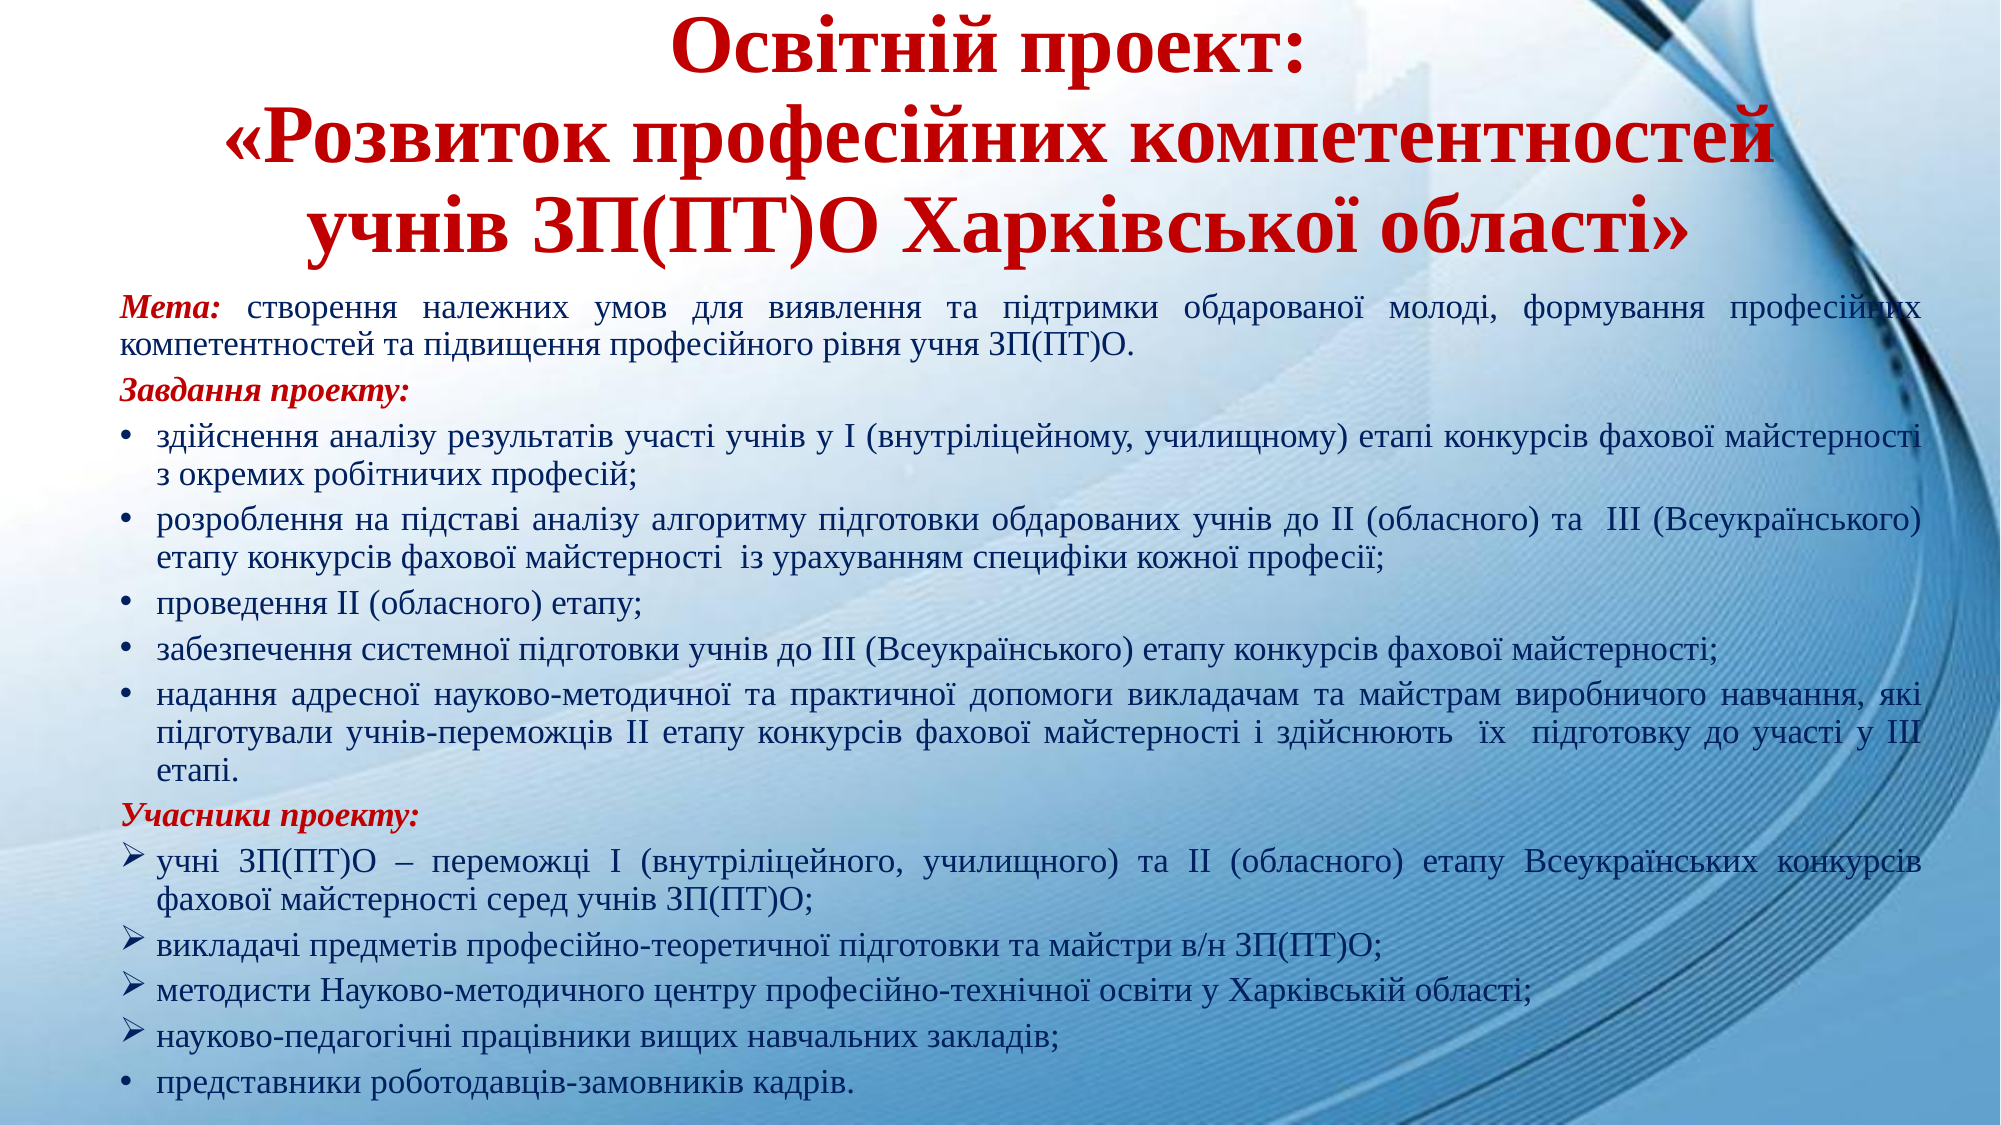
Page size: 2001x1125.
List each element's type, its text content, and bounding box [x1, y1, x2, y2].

title Освітній проект: «Розвиток професійних компетентностей учнів ЗП(ПТ)О Харківської області» [137, 5, 1863, 267]
list Мета: створення належних умов для виявлення та підтримки обдарованої молоді, формування професійних компетентностей та підвищення професійного рівня учня ЗП(ПТ)О. Завдання проекту: здійснення аналізу результатів участі учнів у І (внутріліцейному, училищному) етапі конкурсів фахової майстерності з окремих робітничих професій; розроблення на підставі аналізу алгоритму підготовки обдарованих учнів до ІІ (обласного) та ІІІ (Всеукраїнського) етапу конкурсів фахової майстерності із урахуванням специфіки кожної професії; проведення ІІ (обласного) етапу; забезпечення системної підготовки учнів до ІІІ (Всеукраїнського) етапу конкурсів фахової майстерності; надання адресної науково-методичної та практичної допомоги викладачам та майстрам виробничого навчання, які підготували учнів-переможців ІІ етапу конкурсів фахової майстерності і здійснюють їх підготовку до участі у ІІІ етапі. Учасники проекту: учні ЗП(ПТ)О – переможці І (внутріліцейного, училищного) та ІІ (обласного) етапу Всеукраїнських конкурсів фахової майстерності серед учнів ЗП(ПТ)О; викладачі предметів професійно-теоретичної підготовки та майстри в/н ЗП(ПТ)О; методисти Науково-методичного центру професійно-технічної освіти у Харківській області; науково-педагогічні працівники вищих навчальних закладів; представники роботодавців-замовників кадрів. [104, 280, 1939, 1125]
picture [0, 0, 2001, 1125]
